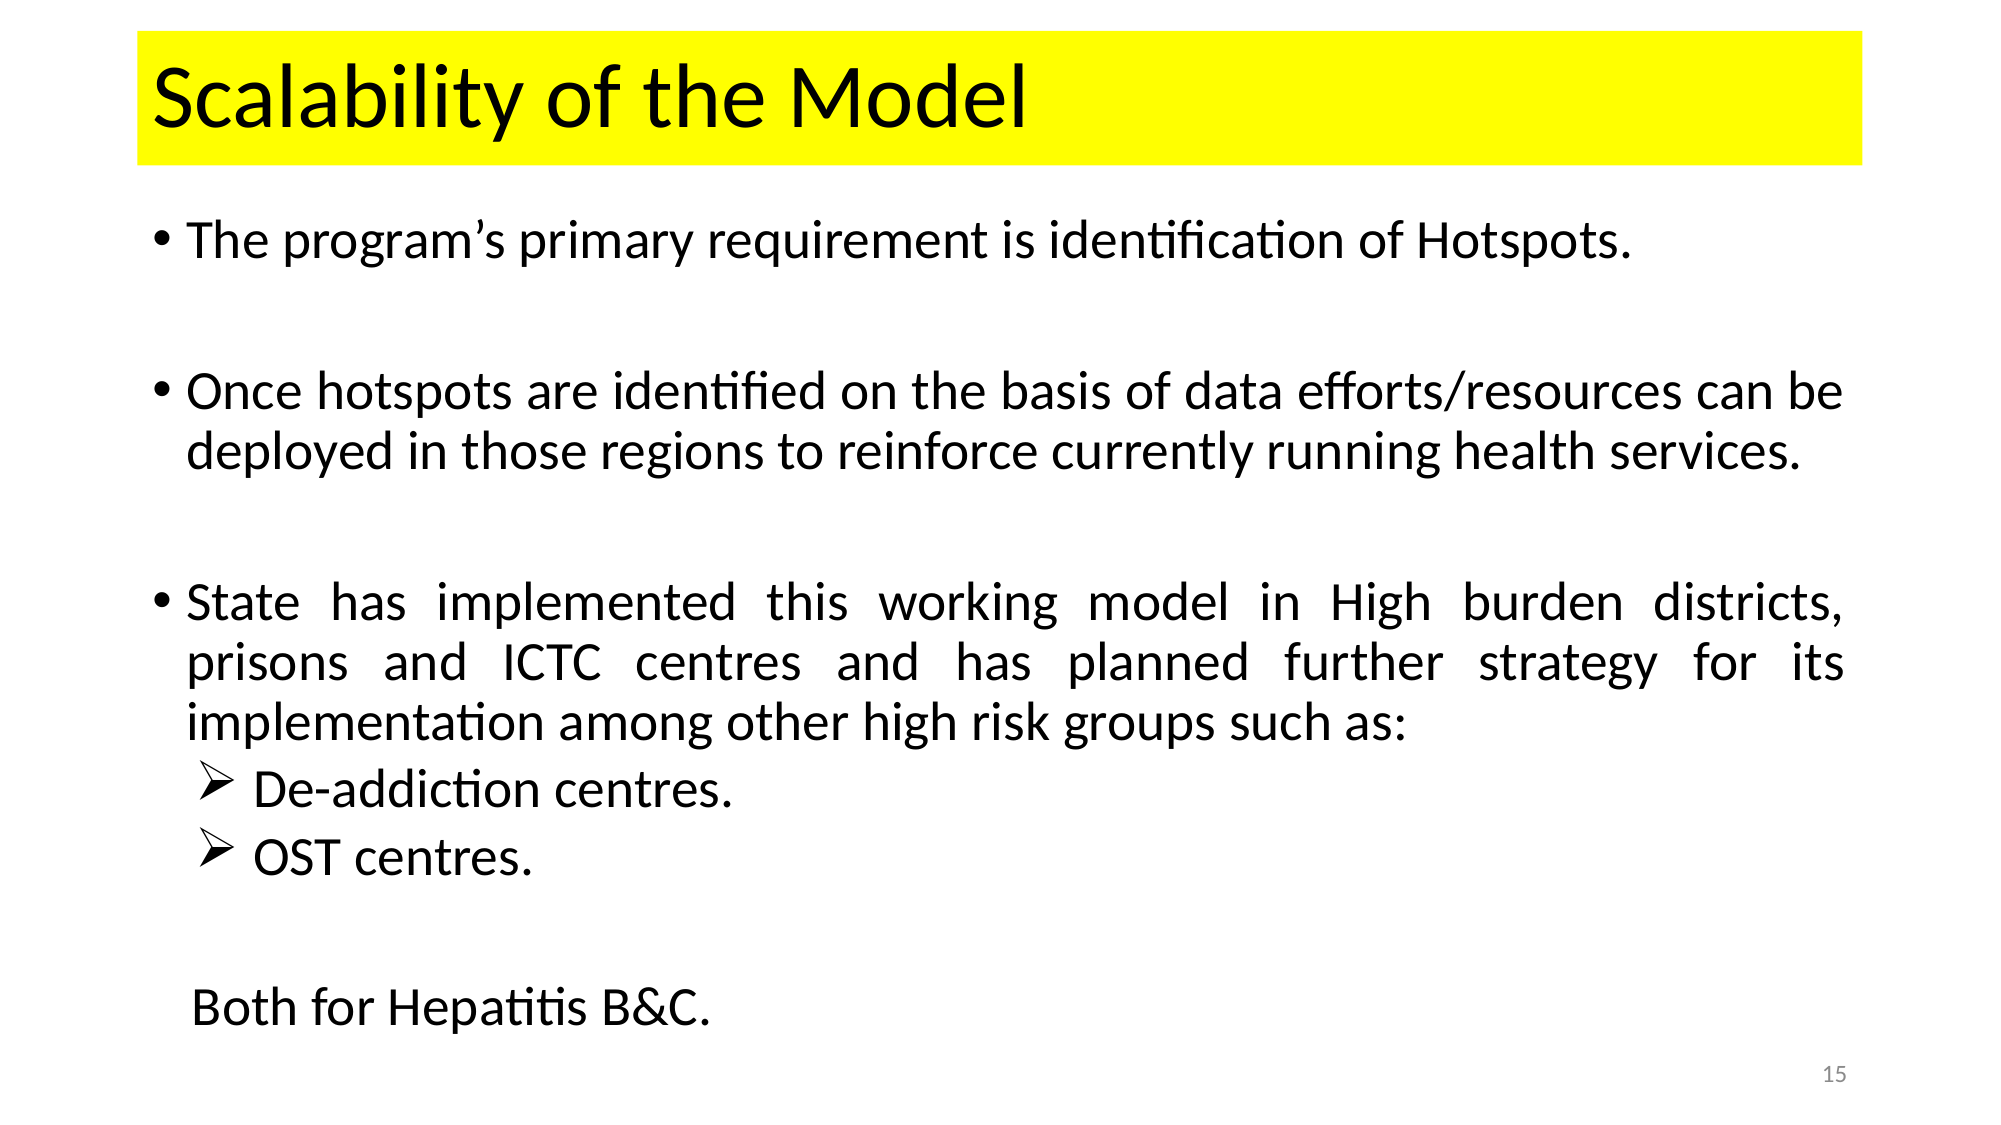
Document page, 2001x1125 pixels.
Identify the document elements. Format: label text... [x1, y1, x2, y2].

list The program’s primary requirement is identification of Hotspots. Once hotspots are identified on the basis of data efforts/resources can be deployed in those regions to reinforce currently running health services. State has implemented this working model in High burden districts, prisons and ICTC centres and has planned further strategy for its implementation among other high risk groups such as: De-addiction centres. OST centres. Both for Hepatitis B&C. [137, 202, 1863, 1097]
title Scalability of the Model [137, 30, 1863, 166]
slide_number 15 [1412, 1042, 1863, 1103]
